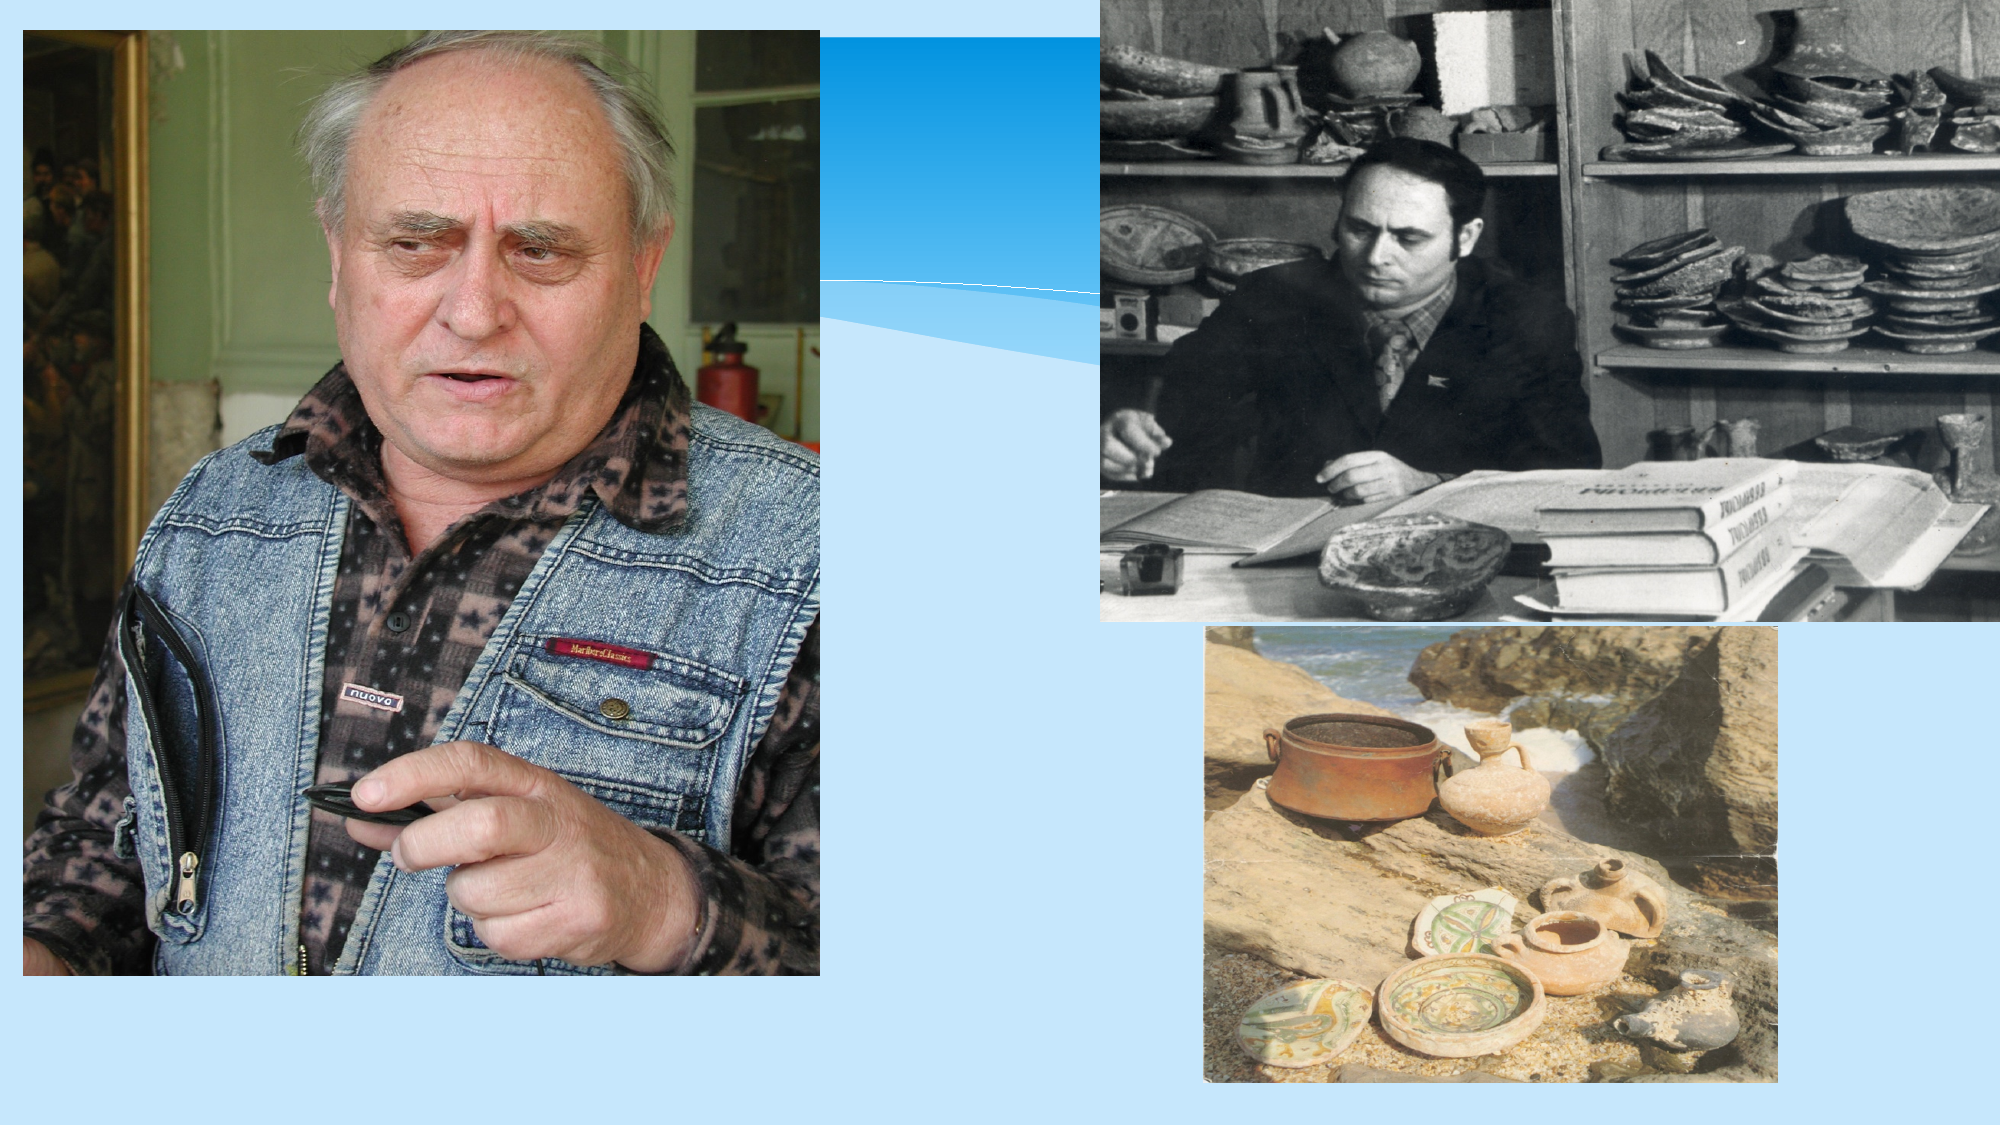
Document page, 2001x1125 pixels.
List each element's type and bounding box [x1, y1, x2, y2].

list [1202, 635, 1778, 1084]
picture [1100, 0, 2000, 622]
picture [23, 30, 820, 977]
